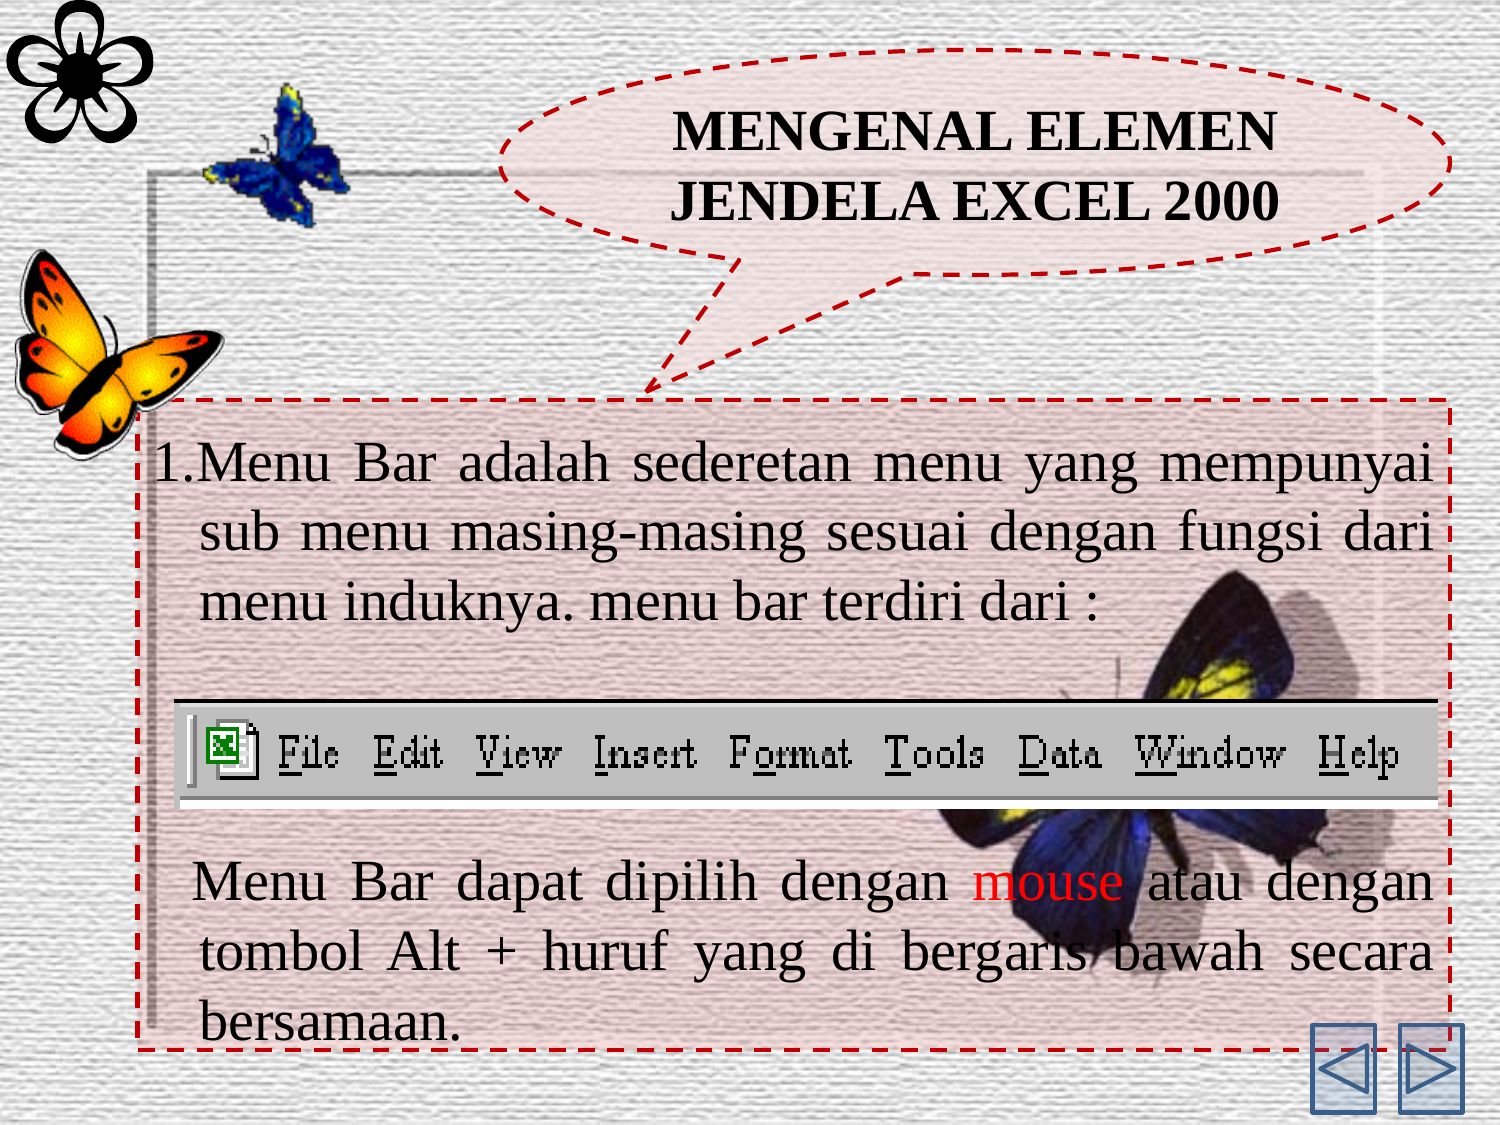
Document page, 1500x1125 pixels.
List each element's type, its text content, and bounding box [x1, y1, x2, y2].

text_box 1.Menu Bar adalah sederetan menu yang mempunyai sub menu masing-masing sesuai dengan fungsi dari menu induknya. menu bar terdiri dari : Menu Bar dapat dipilih dengan mouse atau dengan tombol Alt + huruf yang di bergaris bawah secara bersamaan. [135, 398, 1452, 1052]
text_box [1310, 1023, 1377, 1115]
text_box [1398, 1023, 1465, 1115]
text_box MENGENAL ELEMEN JENDELA EXCEL 2000 [498, 47, 1453, 394]
picture [0, 0, 1500, 1125]
